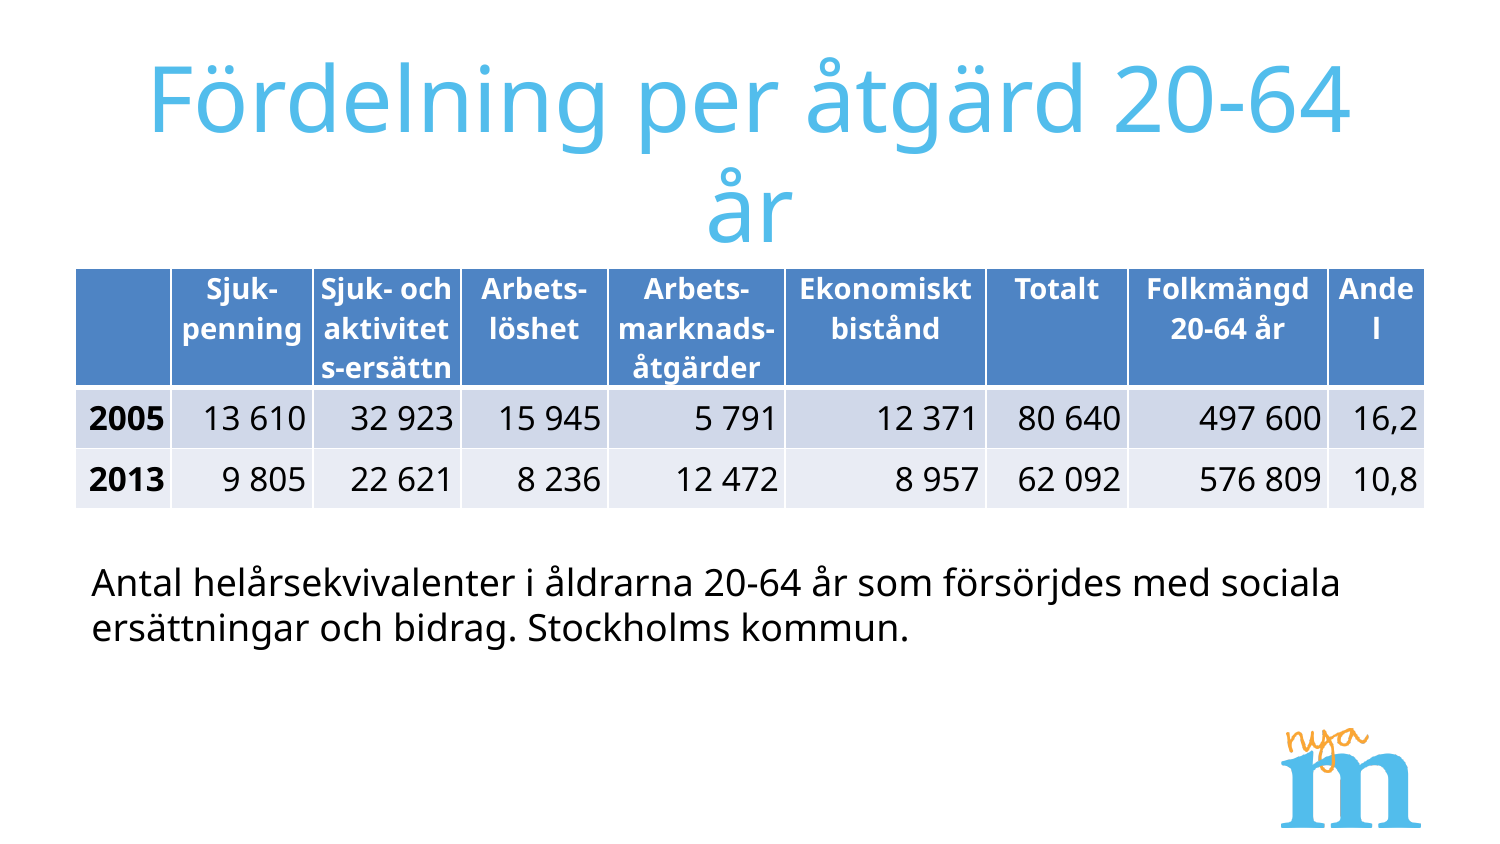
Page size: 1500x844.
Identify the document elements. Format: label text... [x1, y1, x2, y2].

table_header Totalt [987, 269, 1127, 385]
table_header Arbets-marknads-åtgärder [609, 269, 784, 385]
table_header [76, 269, 170, 385]
table_cell 2013 [76, 449, 170, 508]
table_cell 10,8 [1329, 449, 1424, 508]
table_cell 12 371 [786, 390, 985, 448]
table_cell 80 640 [987, 390, 1127, 448]
table_cell 8 957 [786, 449, 985, 508]
table_cell 5 791 [609, 390, 784, 448]
table_header Folkmängd 20-64 år [1129, 269, 1327, 385]
table_header Sjuk-penning [172, 269, 312, 385]
table_cell 16,2 [1329, 390, 1424, 448]
title Fördelning per åtgärd 20-64 år [75, 80, 1425, 221]
table_cell 576 809 [1129, 449, 1327, 508]
table_cell 8 236 [462, 449, 607, 508]
picture [1281, 728, 1421, 828]
table_header Ekonomiskt bistånd [786, 269, 985, 385]
table_header Sjuk- och aktivitets-ersättn [314, 269, 460, 385]
table_cell 12 472 [609, 449, 784, 508]
table_header Arbets-löshet [462, 269, 607, 385]
table_cell 32 923 [314, 390, 460, 448]
table_cell 13 610 [172, 390, 312, 448]
table_cell 2005 [76, 390, 170, 448]
table_cell 497 600 [1129, 390, 1327, 448]
text_box Antal helårsekvivalenter i åldrarna 20-64 år som försörjdes med sociala ersättningar och bidrag. Stockholms kommun. [76, 551, 1424, 657]
table_cell 22 621 [314, 449, 460, 508]
table_cell 15 945 [462, 390, 607, 448]
table_header Andel [1329, 269, 1424, 385]
table_cell 9 805 [172, 449, 312, 508]
table_cell 62 092 [987, 449, 1127, 508]
